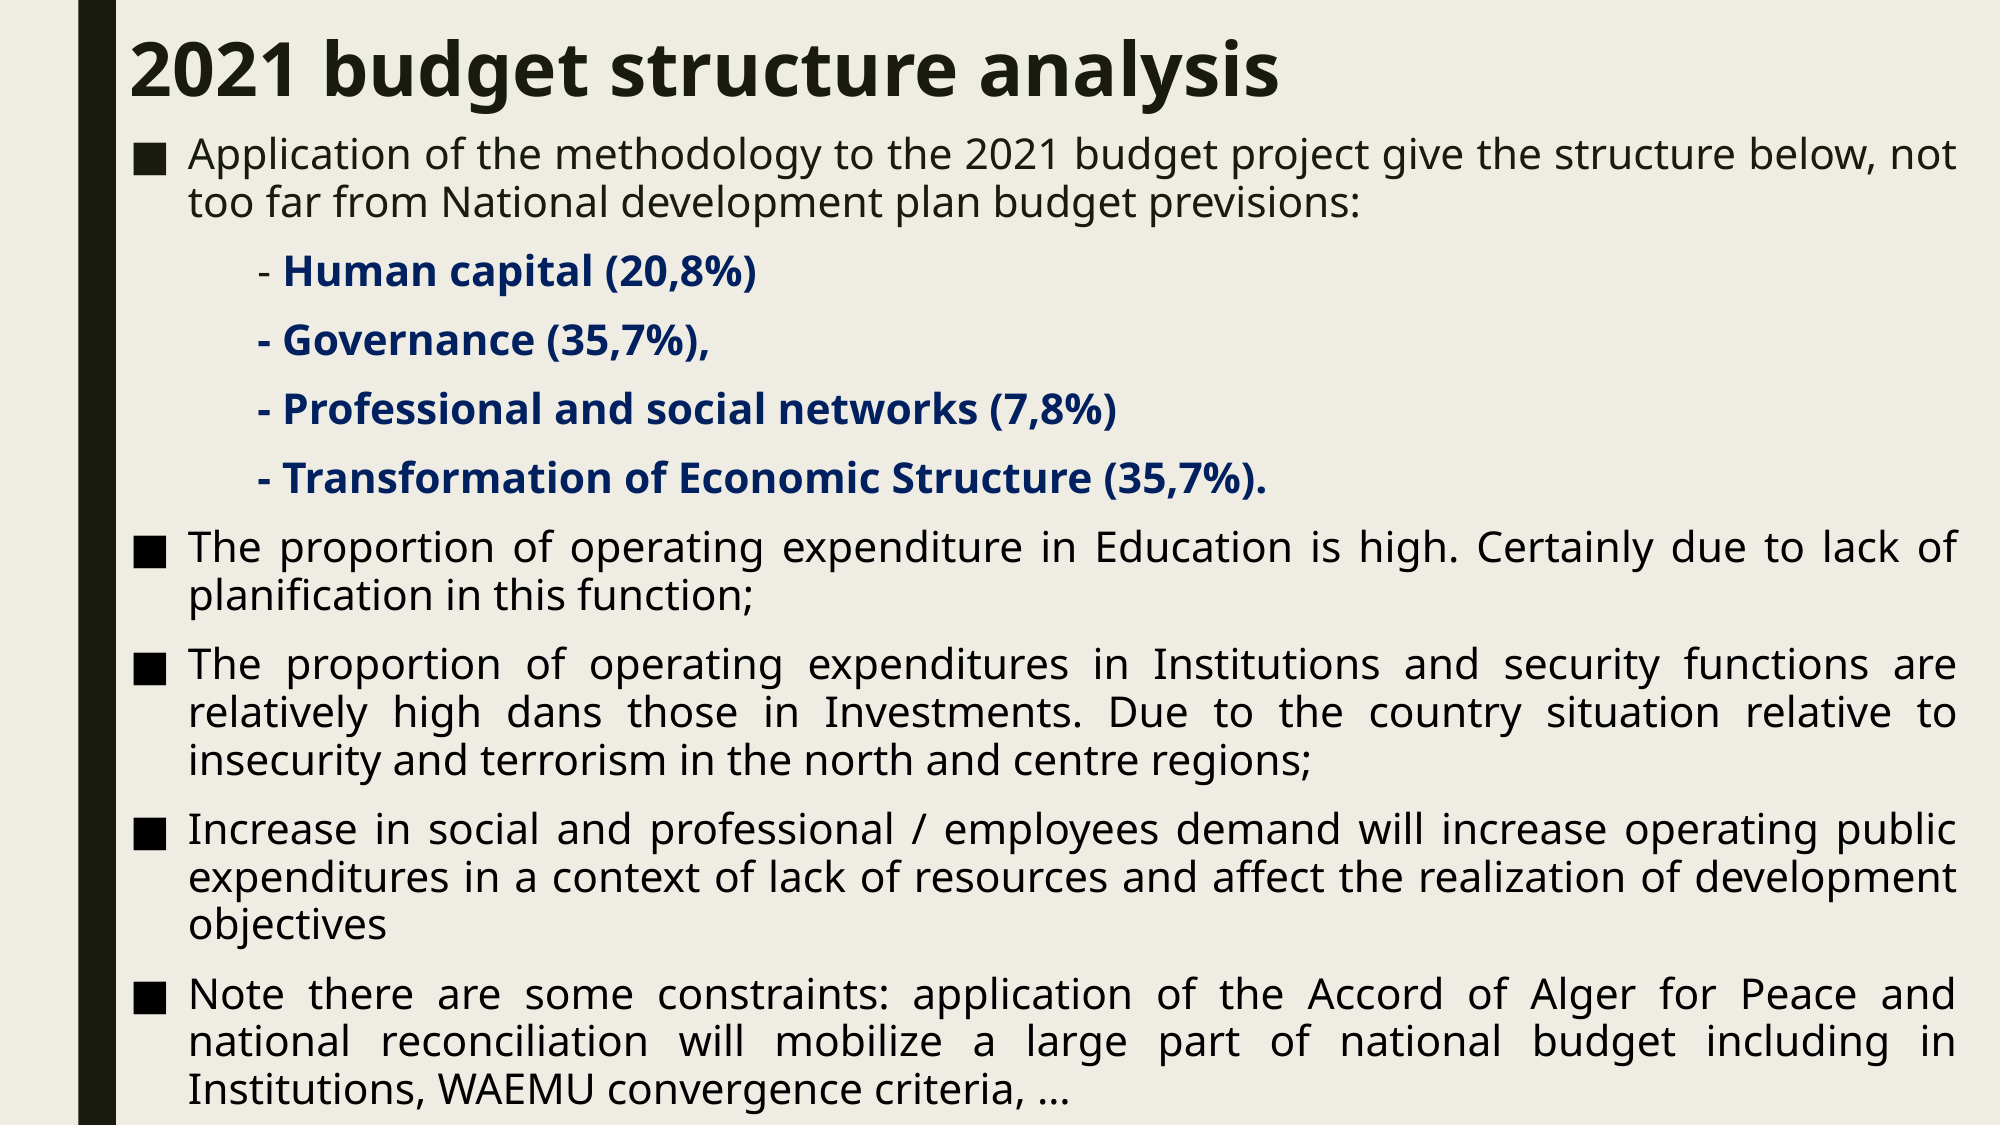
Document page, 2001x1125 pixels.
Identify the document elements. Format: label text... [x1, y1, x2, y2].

title 2021 budget structure analysis [114, 24, 2000, 193]
list Application of the methodology to the 2021 budget project give the structure below, not too far from National development plan budget previsions: - Human capital (20,8%) - Governance (35,7%), - Professional and social networks (7,8%) - Transformation of Economic Structure (35,7%). The proportion of operating expenditure in Education is high. Certainly due to lack of planification in this function; The proportion of operating expenditures in Institutions and security functions are relatively high dans those in Investments. Due to the country situation relative to insecurity and terrorism in the north and centre regions; Increase in social and professional / employees demand will increase operating public expenditures in a context of lack of resources and affect the realization of development objectives Note there are some constraints: application of the Accord of Alger for Peace and national reconciliation will mobilize a large part of national budget including in Institutions, WAEMU convergence criteria, … [114, 123, 1973, 1125]
